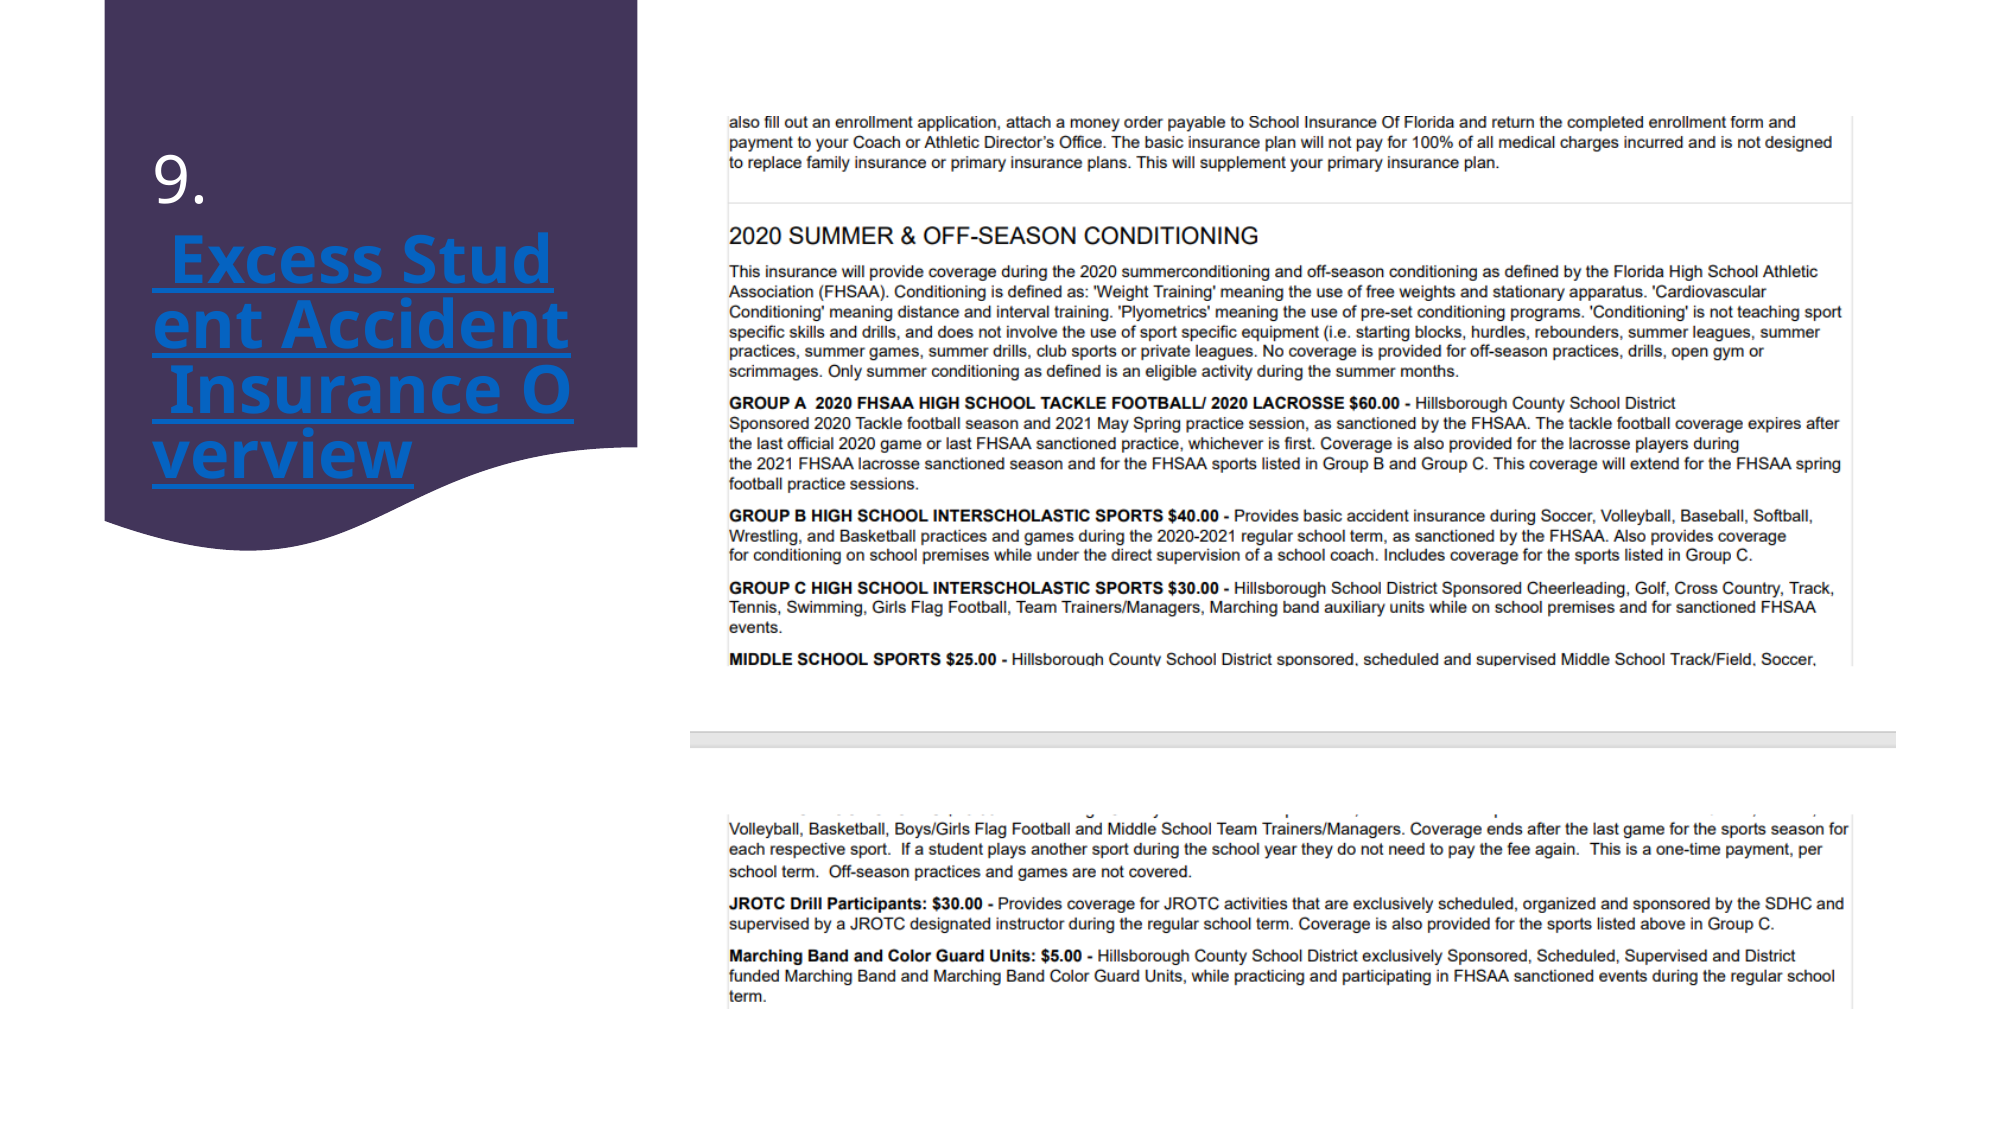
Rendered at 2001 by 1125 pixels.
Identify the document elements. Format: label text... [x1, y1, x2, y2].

title 9. Excess Student Accident Insurance Overview [137, 28, 604, 417]
picture [690, 116, 1896, 1009]
text_box [103, 0, 639, 552]
